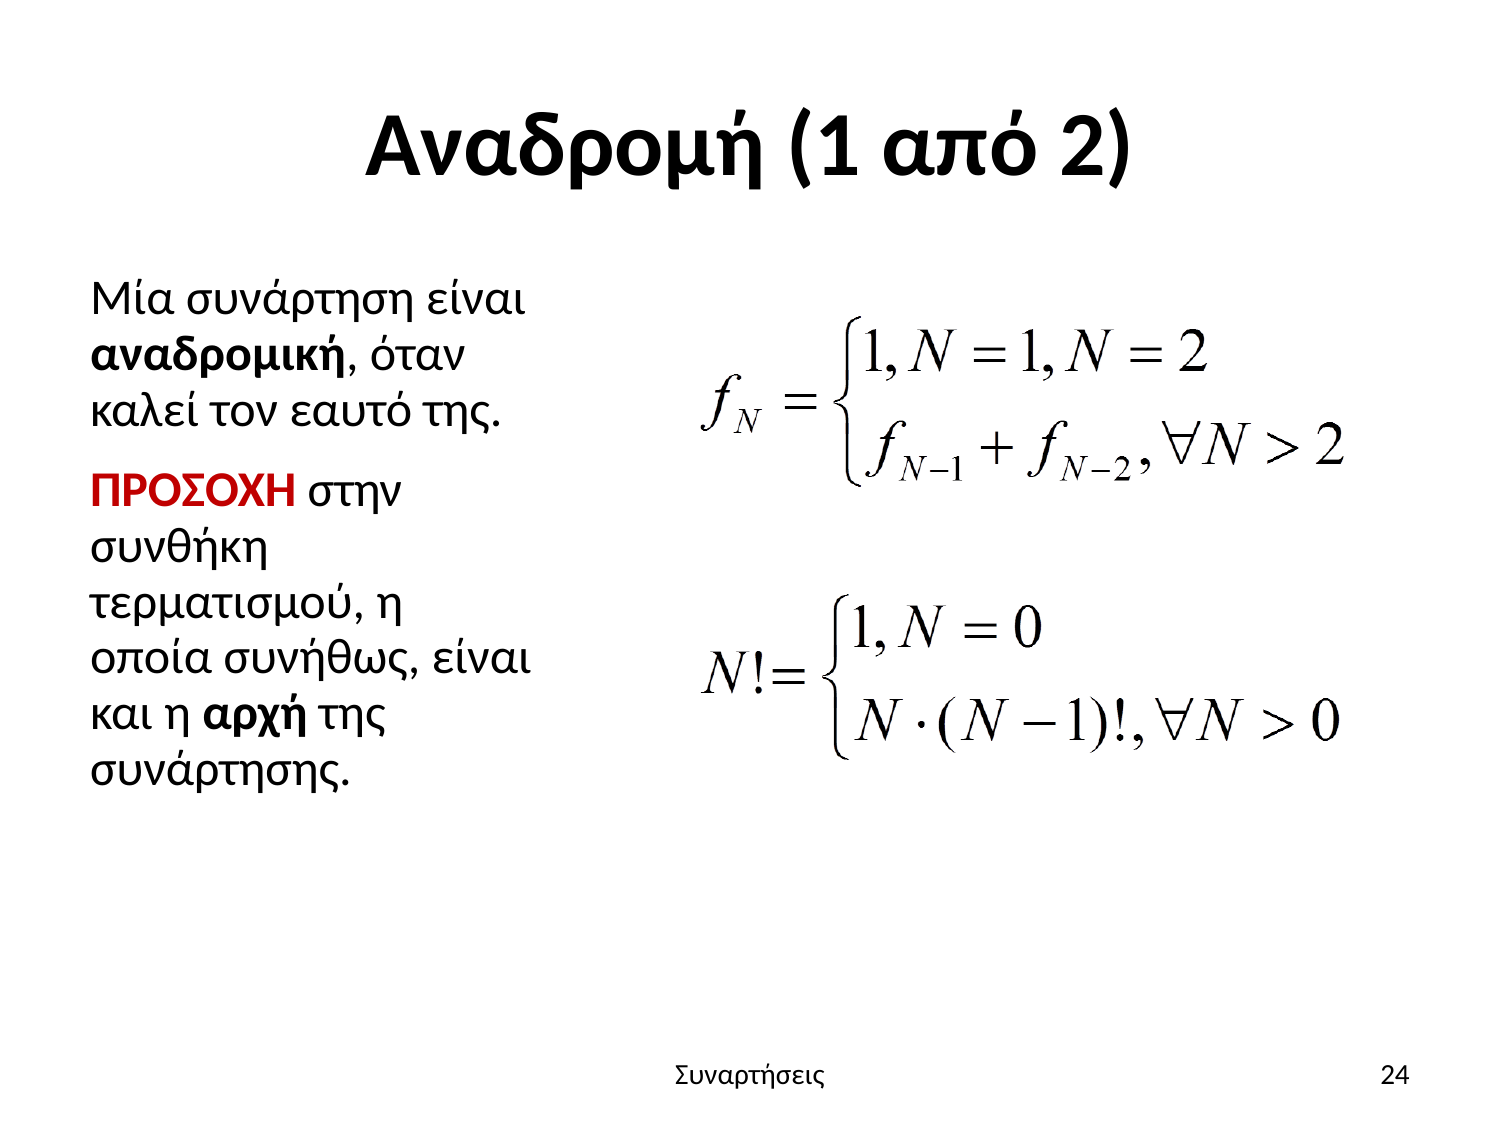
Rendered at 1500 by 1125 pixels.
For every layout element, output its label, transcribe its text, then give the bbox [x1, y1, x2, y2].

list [690, 302, 1354, 770]
footer Συναρτήσεις [512, 1042, 988, 1103]
slide_number 24 [1074, 1042, 1425, 1103]
title Αναδρομή (1 από 2) [75, 45, 1425, 233]
list Μία συνάρτηση είναι αναδρομική, όταν καλεί τον εαυτό της. ΠΡΟΣΟΧΉ στην συνθήκη τερματισμού, η οποία συνήθως, είναι και η αρχή της συνάρτησης. [75, 262, 550, 1005]
